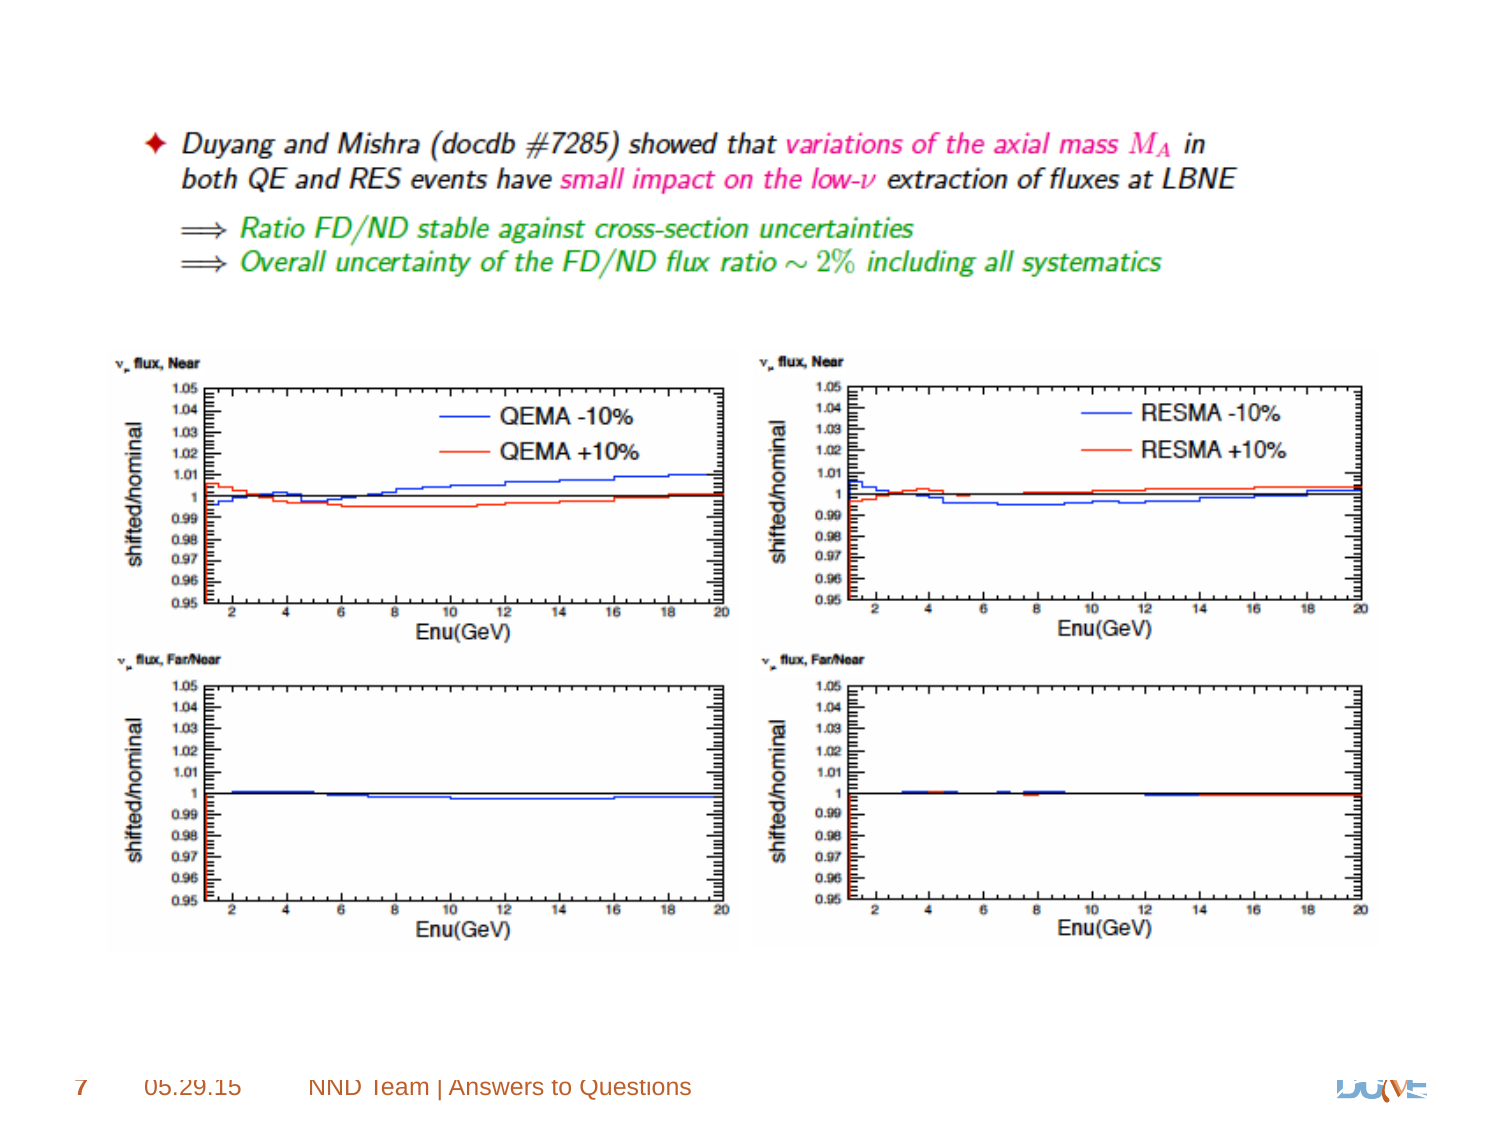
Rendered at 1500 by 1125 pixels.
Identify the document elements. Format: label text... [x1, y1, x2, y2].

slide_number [145, 1086, 308, 1101]
footer NND Team | Answers to Questions [308, 1086, 1022, 1101]
slide_number 7 [74, 1086, 145, 1101]
picture [0, 41, 1500, 1103]
